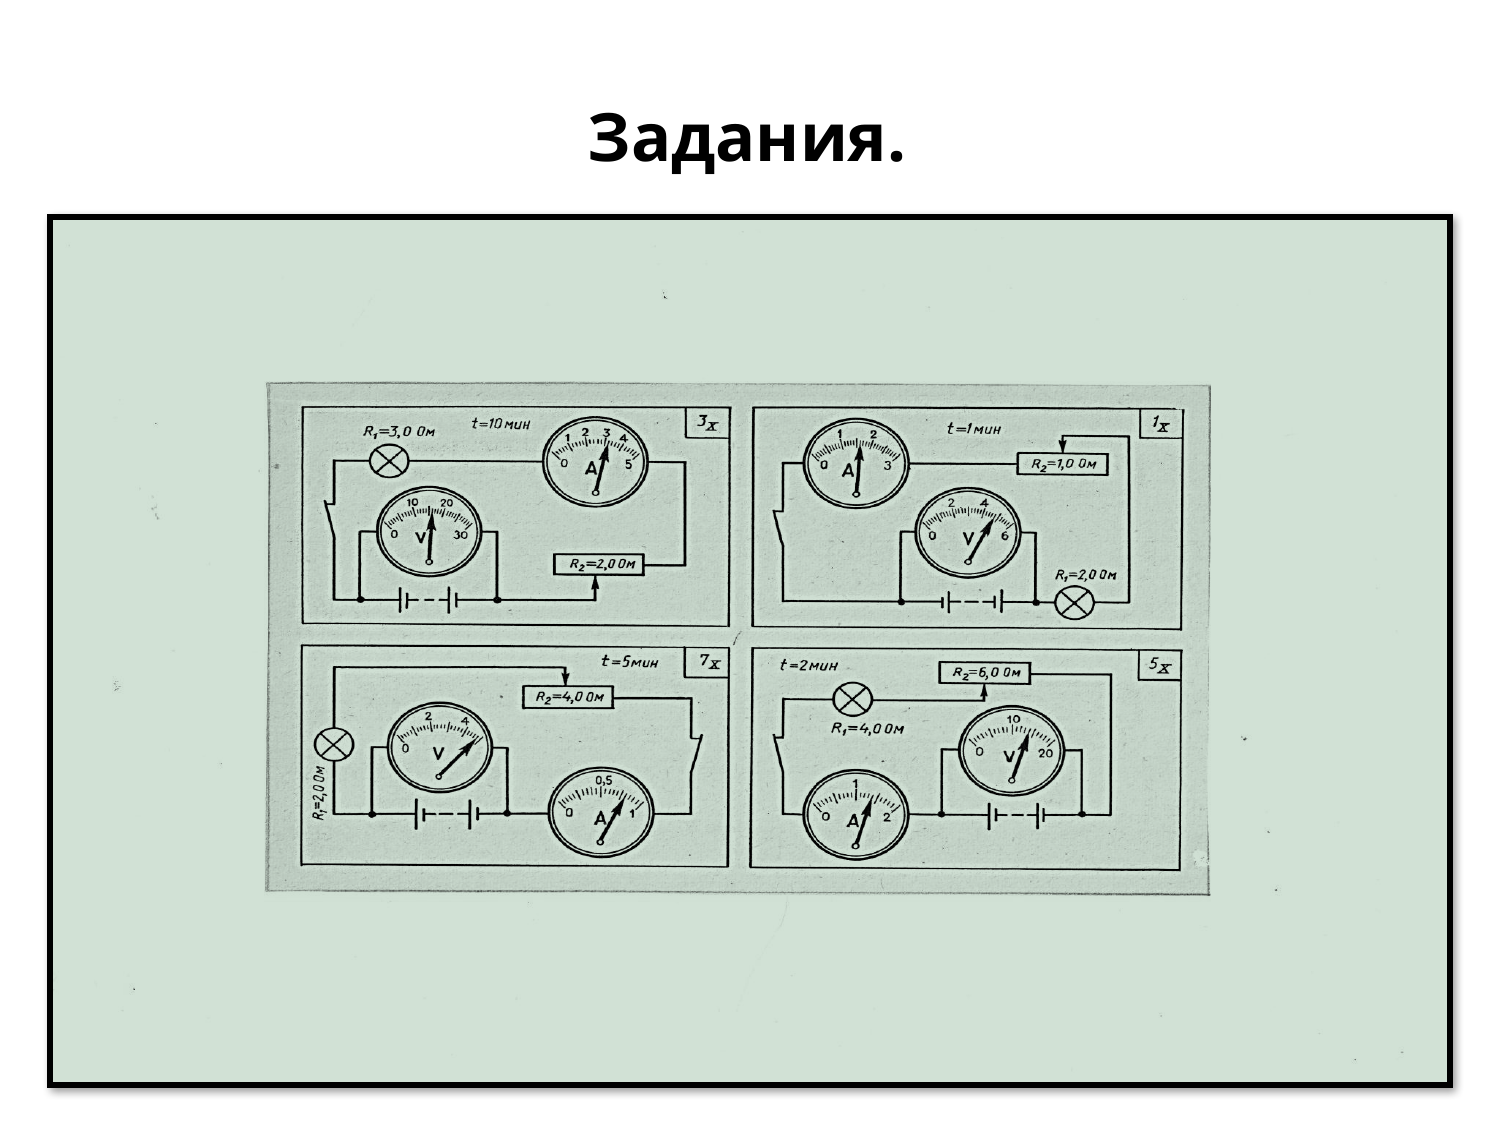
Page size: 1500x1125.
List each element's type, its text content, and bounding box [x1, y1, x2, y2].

picture [52, 219, 1448, 1083]
text_box Задания. [69, 66, 1425, 211]
